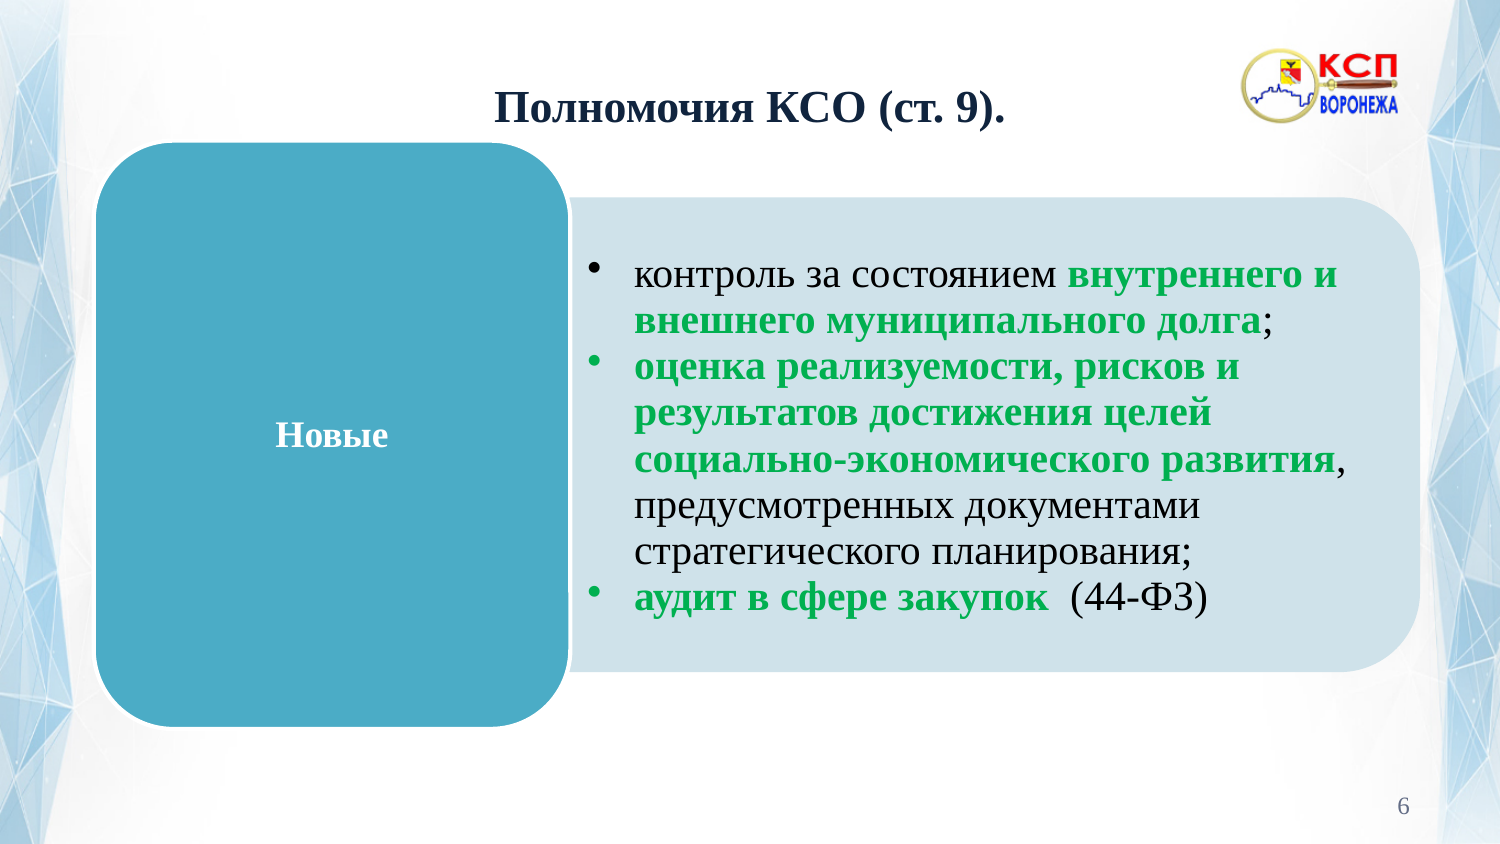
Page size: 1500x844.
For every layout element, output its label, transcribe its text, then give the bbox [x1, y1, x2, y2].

list [75, 196, 1425, 754]
title Полномочия КСО (ст. 9). [75, 33, 1425, 175]
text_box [93, 140, 1419, 730]
picture [0, 0, 1500, 844]
slide_number 6 [1074, 782, 1425, 828]
